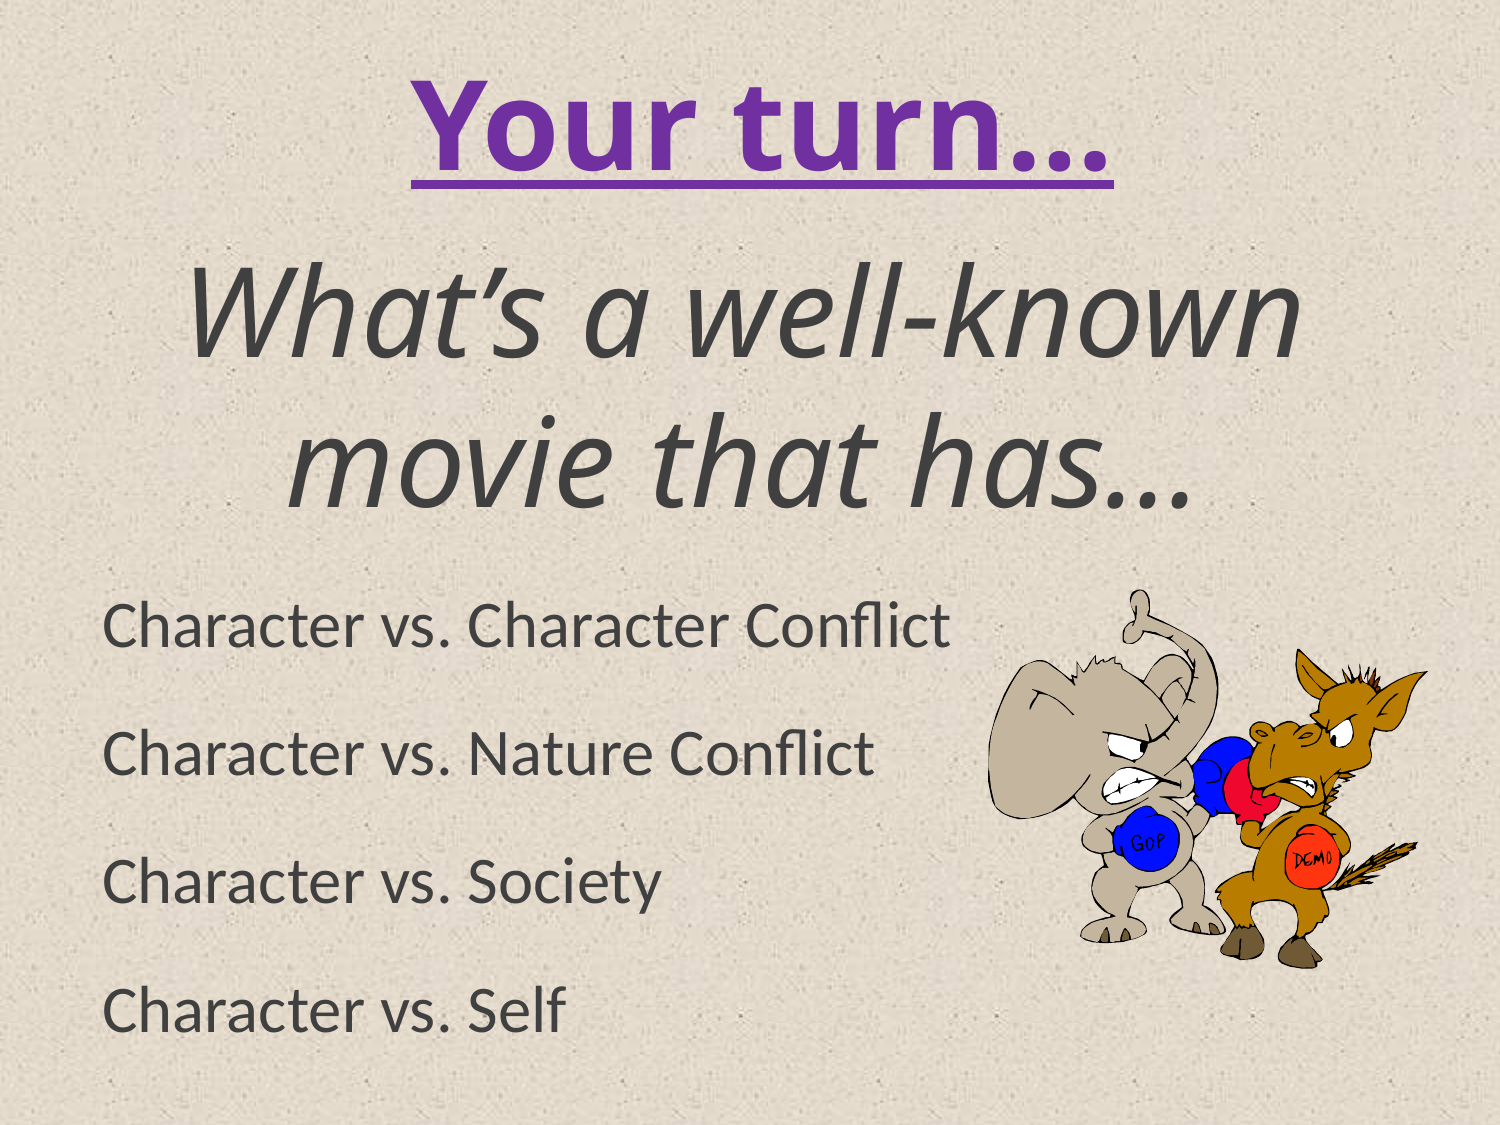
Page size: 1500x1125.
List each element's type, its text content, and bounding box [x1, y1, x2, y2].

title Your turn… [125, 0, 1400, 224]
subtitle What’s a well-known movie that has… Character vs. Character Conflict Character vs. Nature Conflict Character vs. Society Character vs. Self [87, 224, 1400, 1000]
picture [0, 0, 1500, 1125]
